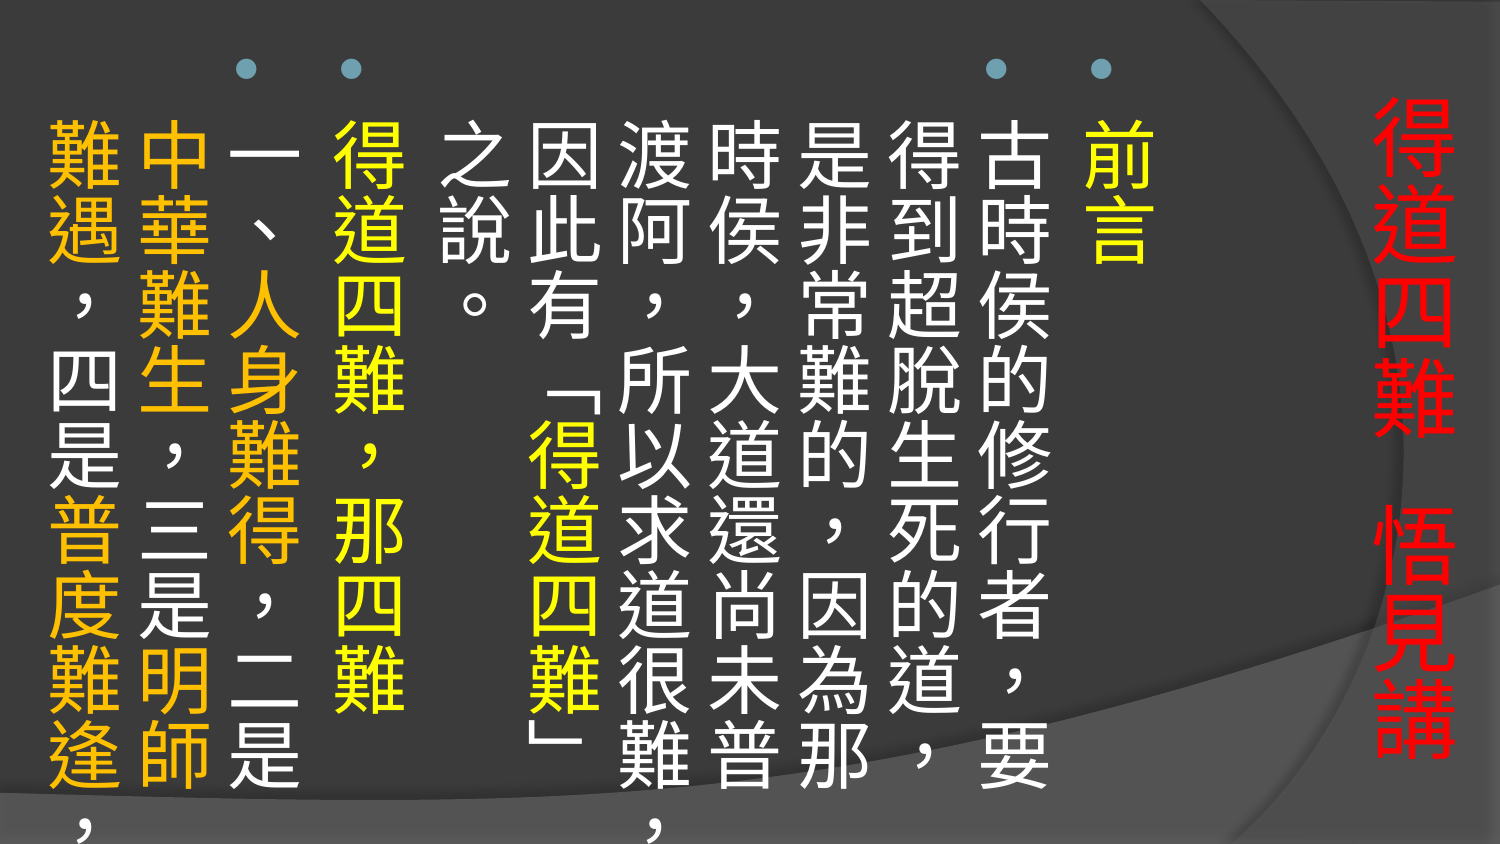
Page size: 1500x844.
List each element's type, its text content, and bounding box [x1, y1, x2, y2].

list 前言 古時侯的修行者，要得到超脫生死的道，是非常難的，因為那時侯，大道還尚未普渡阿，所以求道很難，因此有「得道四難」之說。 得道四難，那四難 一、人身難得，二是中華難生，三是明師難遇，四是普度難逢， [29, 33, 1329, 812]
title 得道四難 悟見講 [1352, 43, 1473, 812]
